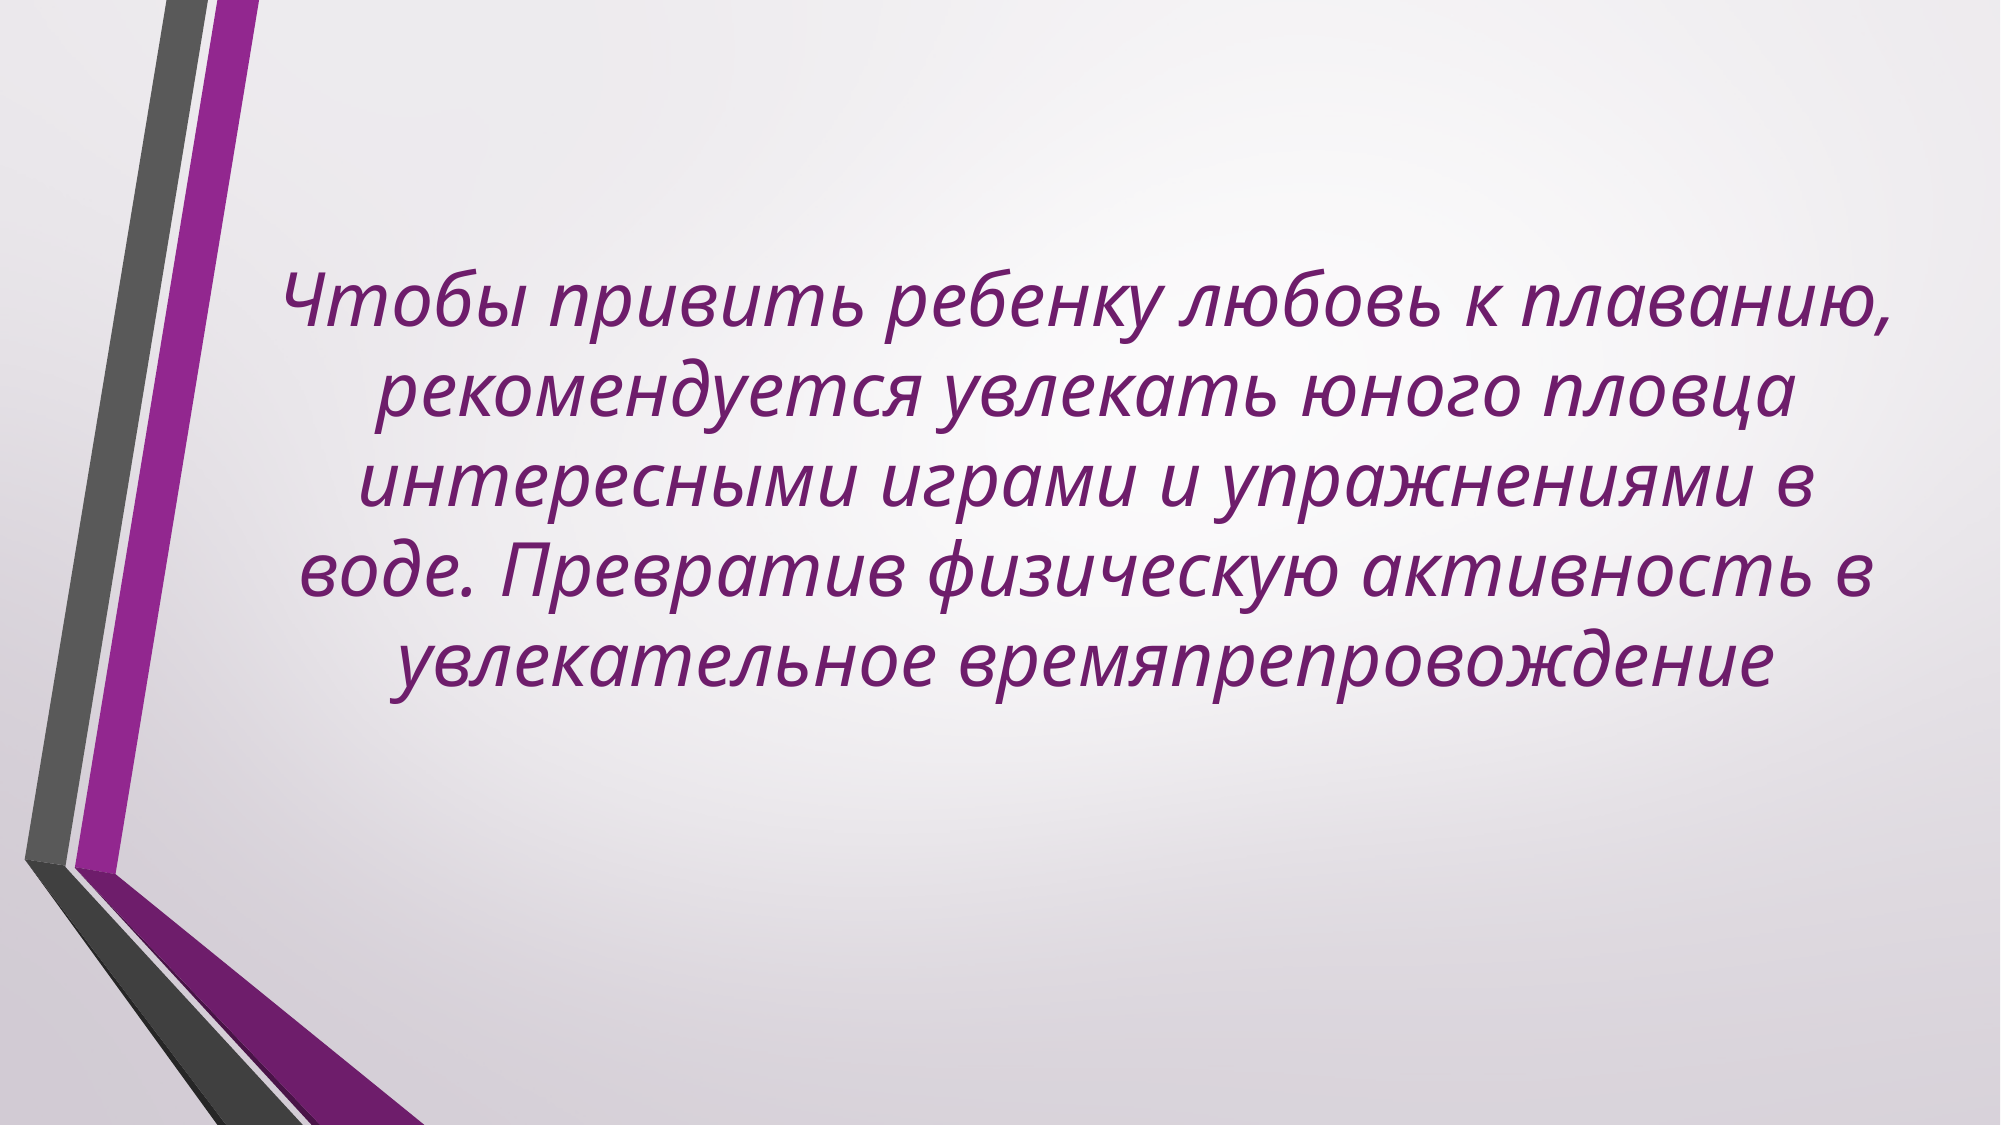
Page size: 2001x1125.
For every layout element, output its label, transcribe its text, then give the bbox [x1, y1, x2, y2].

text_box Чтобы привить ребенку любовь к плаванию, рекомендуется увлекать юного пловца интересными играми и упражнениями в воде. Превратив физическую активность в увлекательное времяпрепровождение [246, 64, 1929, 709]
